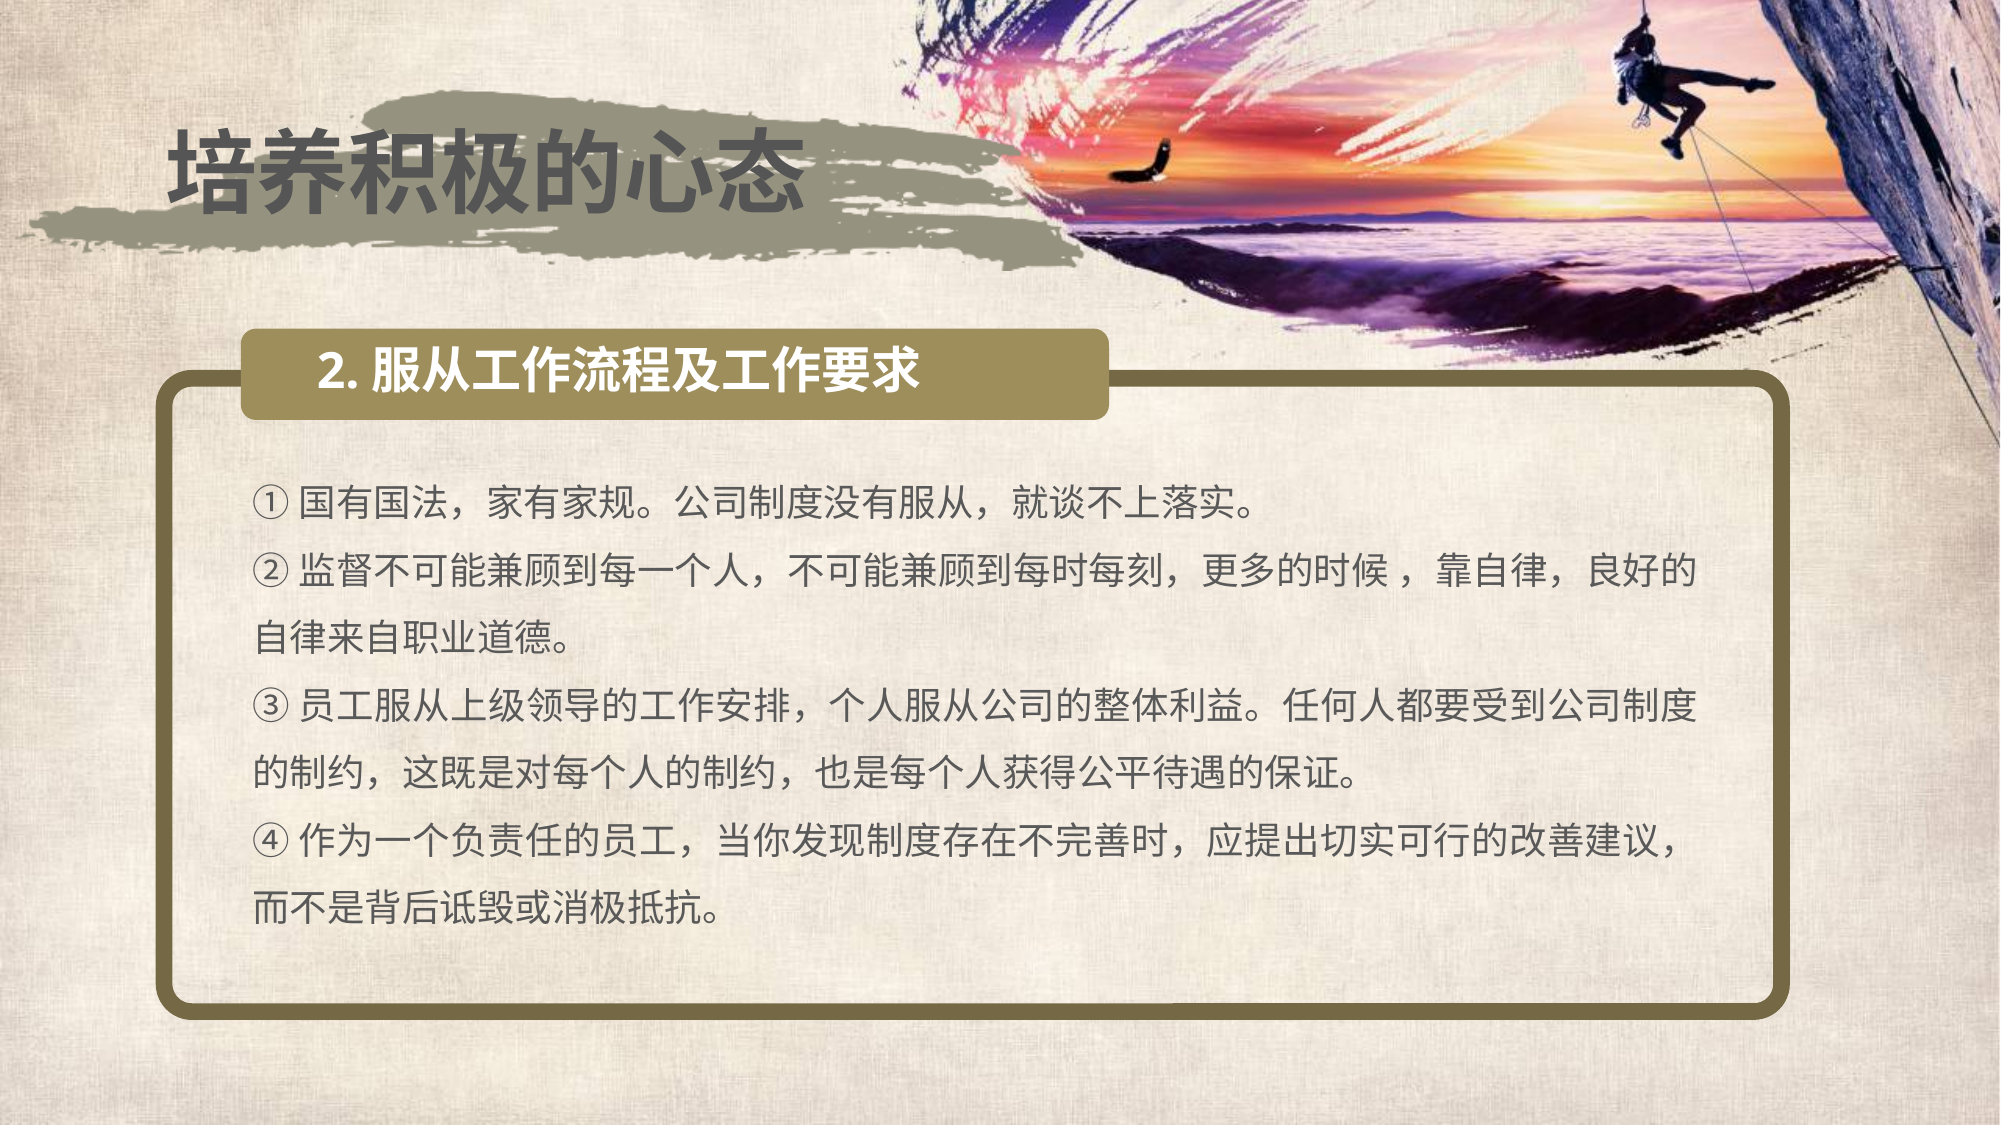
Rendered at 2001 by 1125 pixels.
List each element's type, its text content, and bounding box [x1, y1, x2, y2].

text_box [163, 377, 1783, 1013]
title 培养积极的心态 [150, 49, 1850, 290]
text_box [240, 328, 1110, 420]
picture [0, 0, 2001, 1125]
